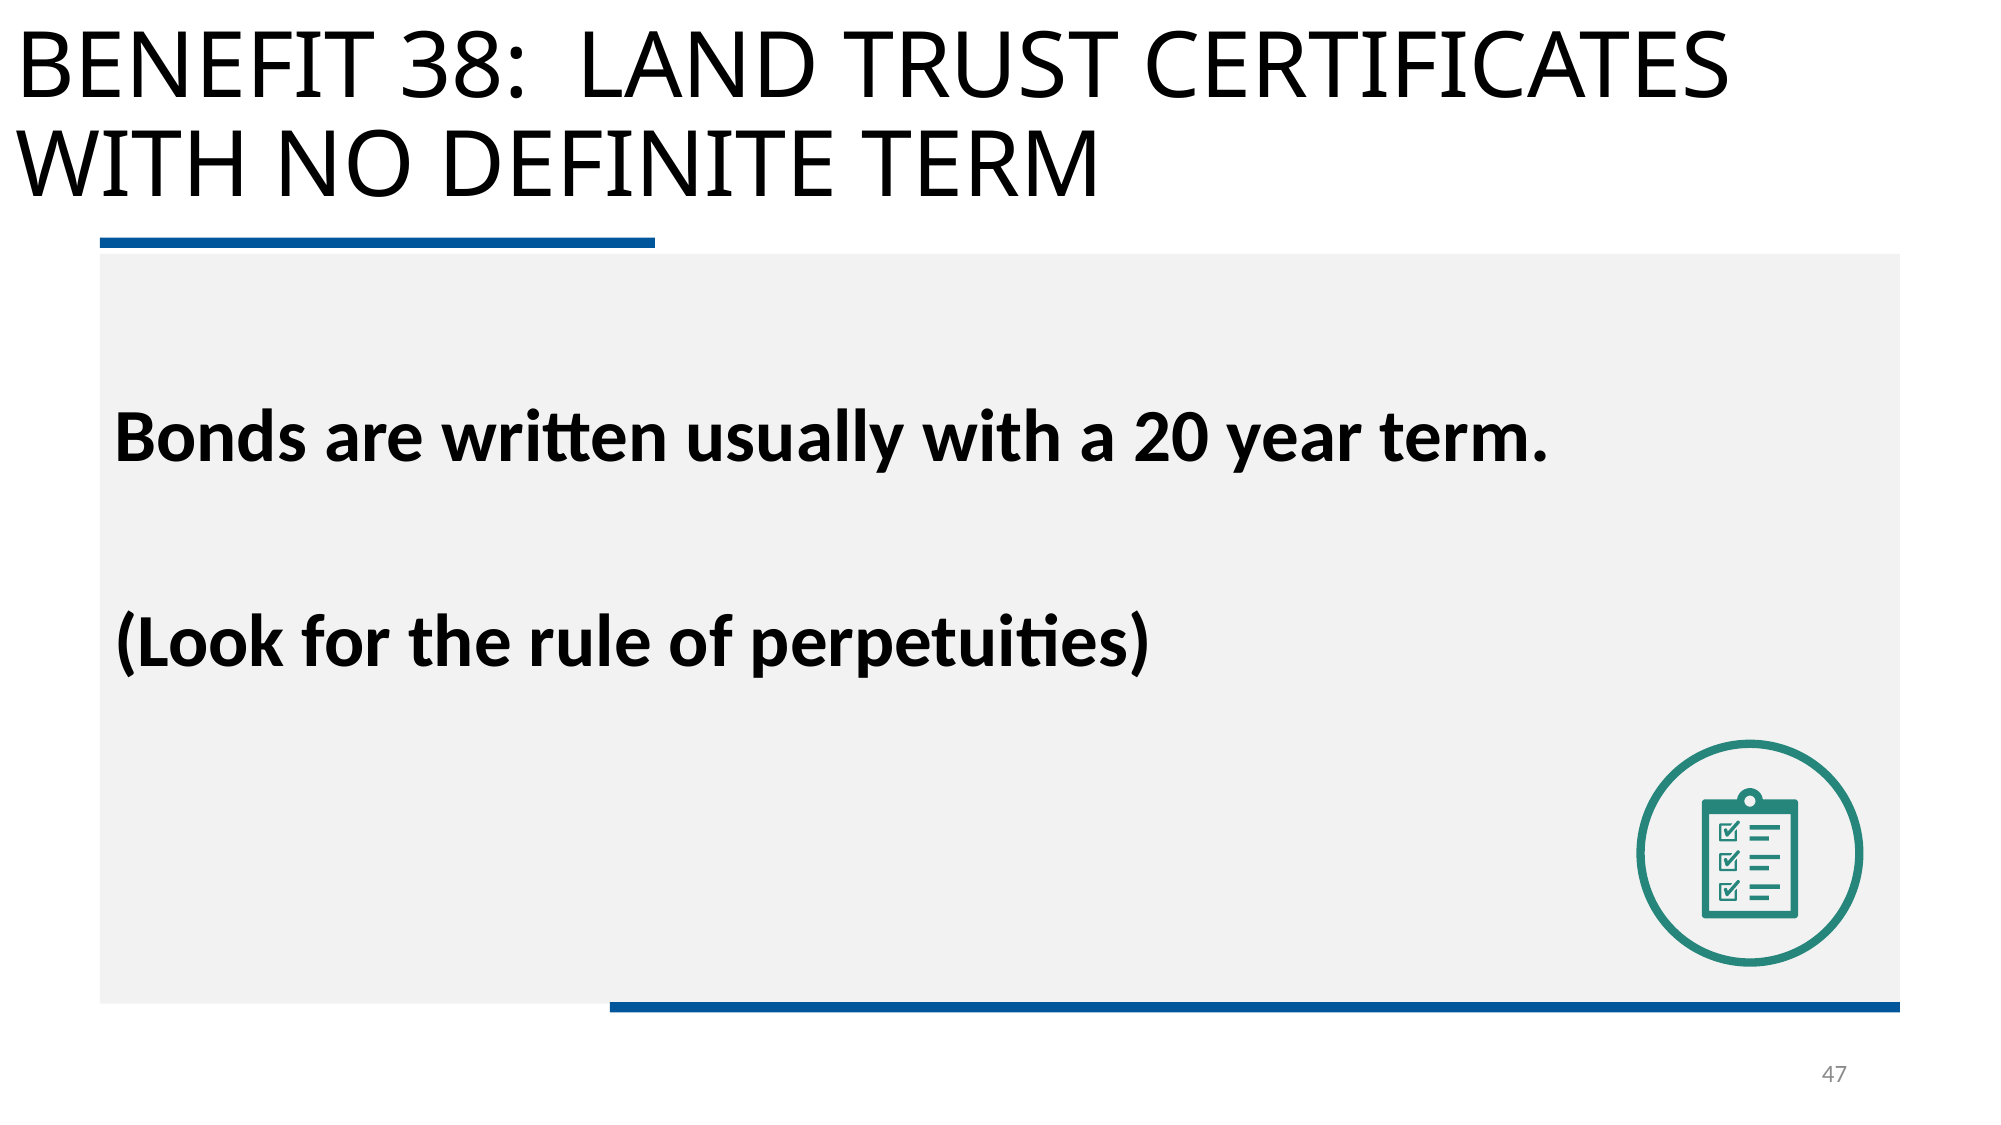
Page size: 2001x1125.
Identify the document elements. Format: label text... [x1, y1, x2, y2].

title BENEFIT 38: LAND TRUST CERTIFICATES WITH NO DEFINITE TERM [0, 0, 1971, 236]
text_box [1701, 788, 1799, 919]
text_box Bonds are written usually with a 20 year term. (Look for the rule of perpetuities) [99, 253, 1901, 1005]
text_box [609, 1001, 1901, 1013]
text_box [99, 236, 656, 249]
slide_number 47 [1412, 1042, 1863, 1103]
text_box [1639, 742, 1861, 964]
